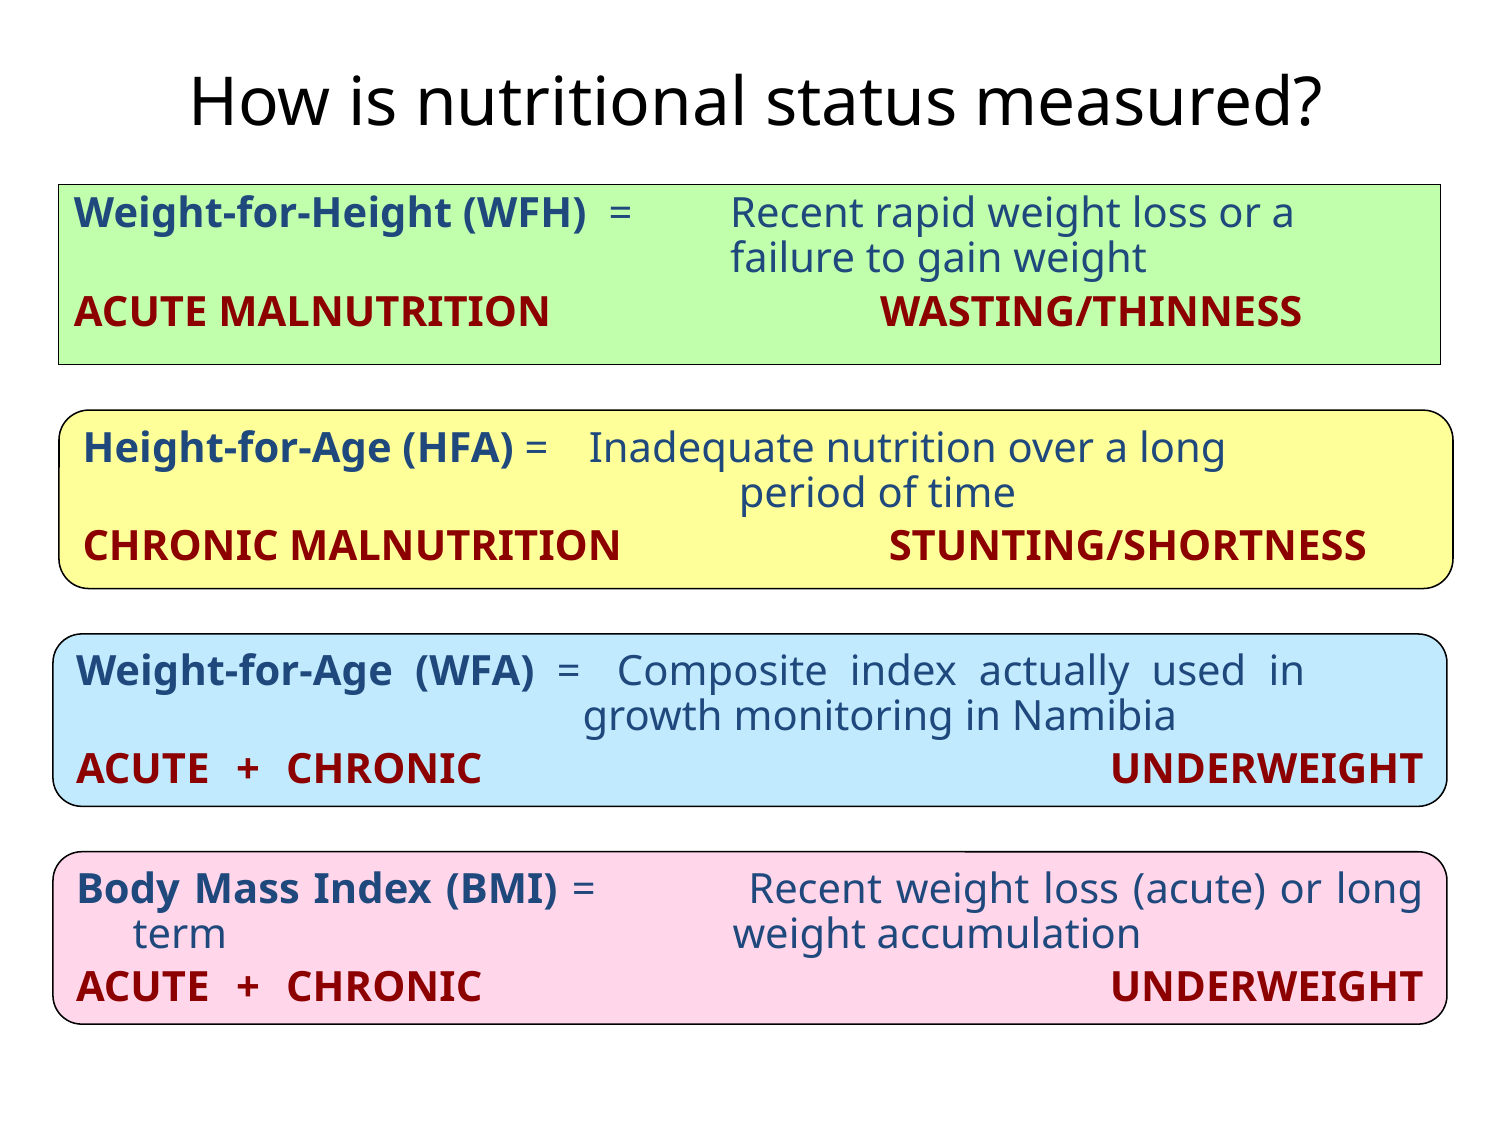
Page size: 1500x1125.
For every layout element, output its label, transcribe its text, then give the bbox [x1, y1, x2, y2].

text_box Body Mass Index (BMI) = Recent weight loss (acute) or long term weight accumulation ACUTE + CHRONIC UNDERWEIGHT [52, 851, 1447, 1025]
title How is nutritional status measured? [76, 49, 1436, 147]
list Weight-for-Height (WFH) = Recent rapid weight loss or a failure to gain weight ACUTE MALNUTRITION WASTING/THINNESS [58, 184, 1441, 365]
text_box Weight-for-Age (WFA) = Composite index actually used in growth monitoring in Namibia ACUTE + CHRONIC UNDERWEIGHT [52, 633, 1447, 807]
text_box Height-for-Age (HFA) = Inadequate nutrition over a long period of time CHRONIC MALNUTRITION STUNTING/SHORTNESS [58, 410, 1453, 589]
